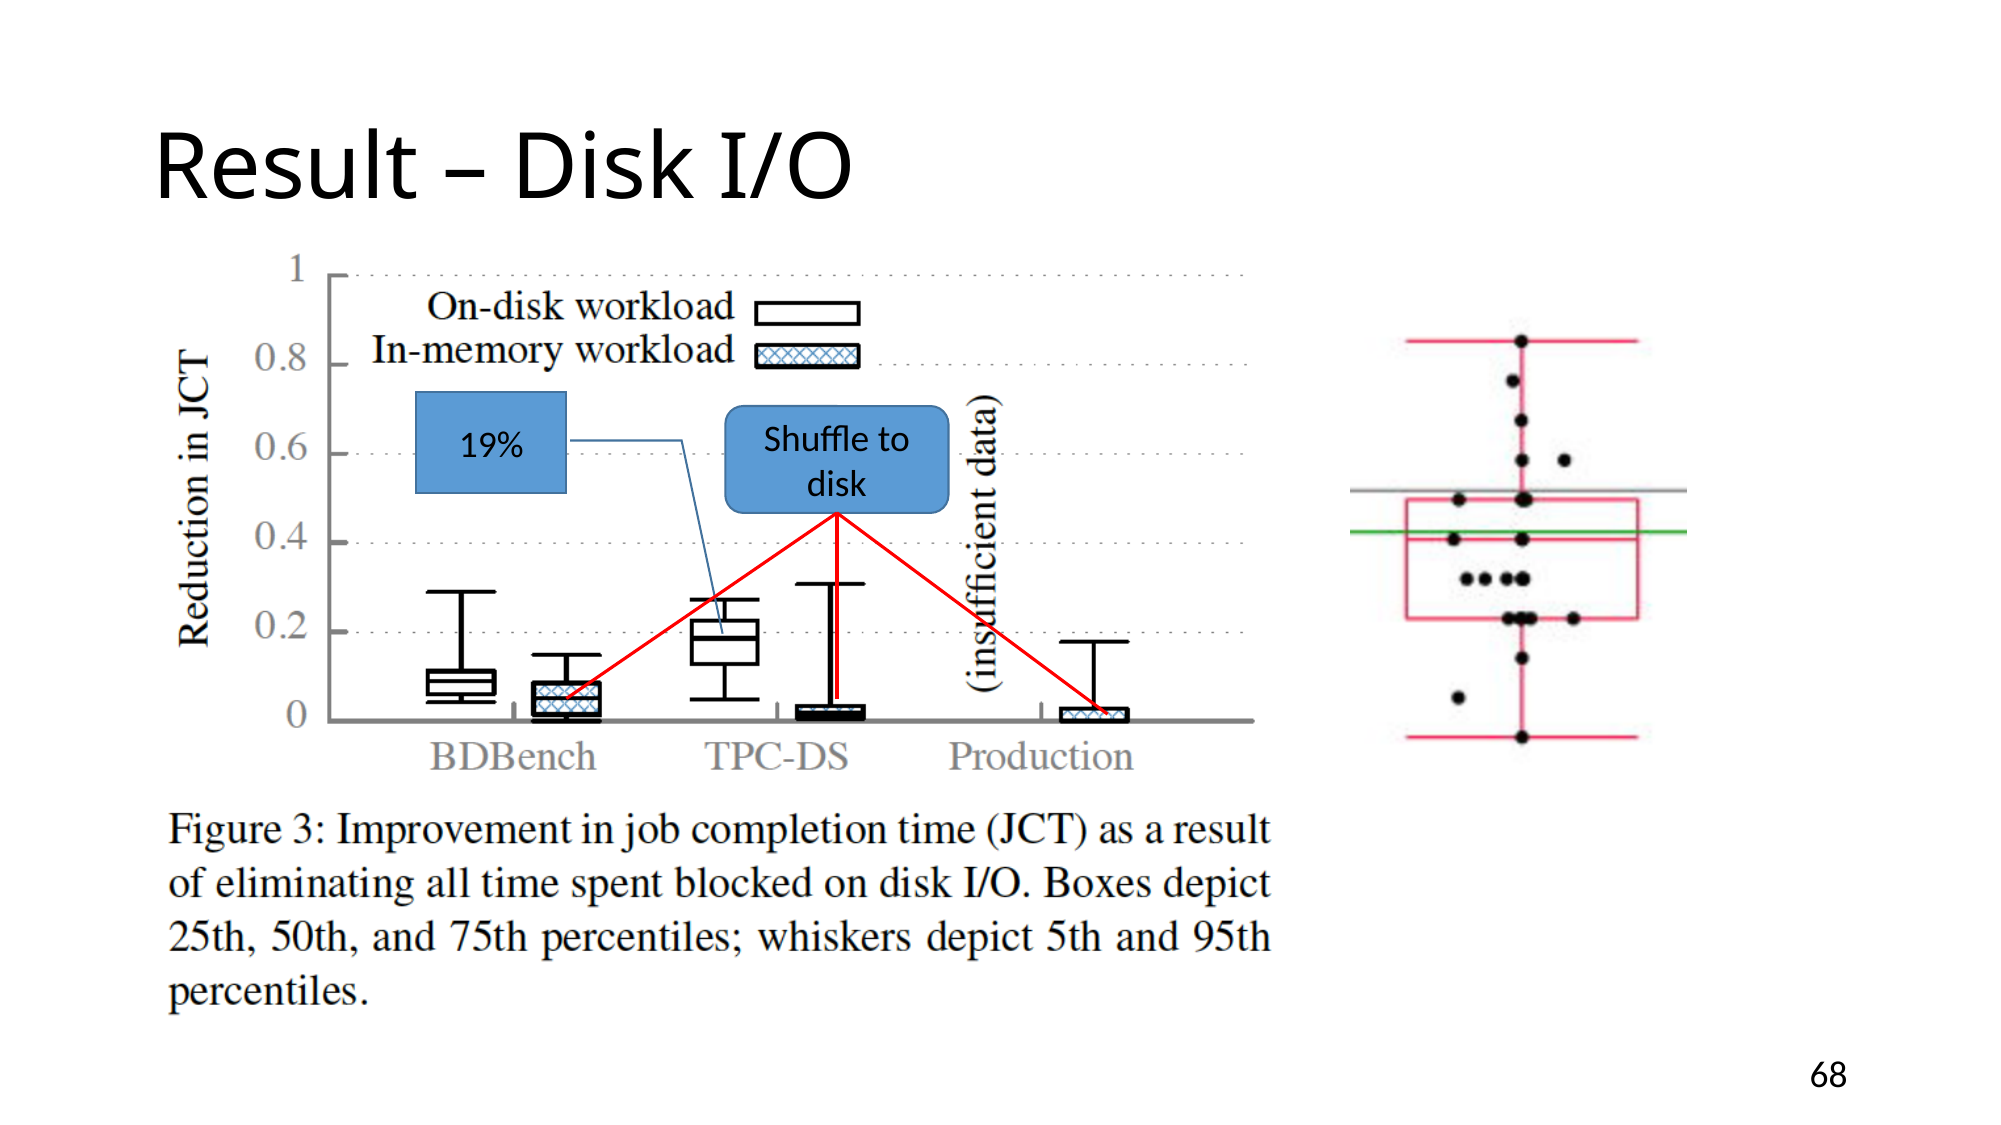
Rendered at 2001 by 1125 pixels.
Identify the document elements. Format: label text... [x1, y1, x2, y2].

title Result – Disk I/O [137, 59, 1863, 278]
picture [1350, 277, 1687, 789]
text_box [836, 512, 1108, 715]
slide_number 68 [1412, 1042, 1863, 1103]
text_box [566, 512, 836, 699]
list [137, 225, 1314, 1039]
